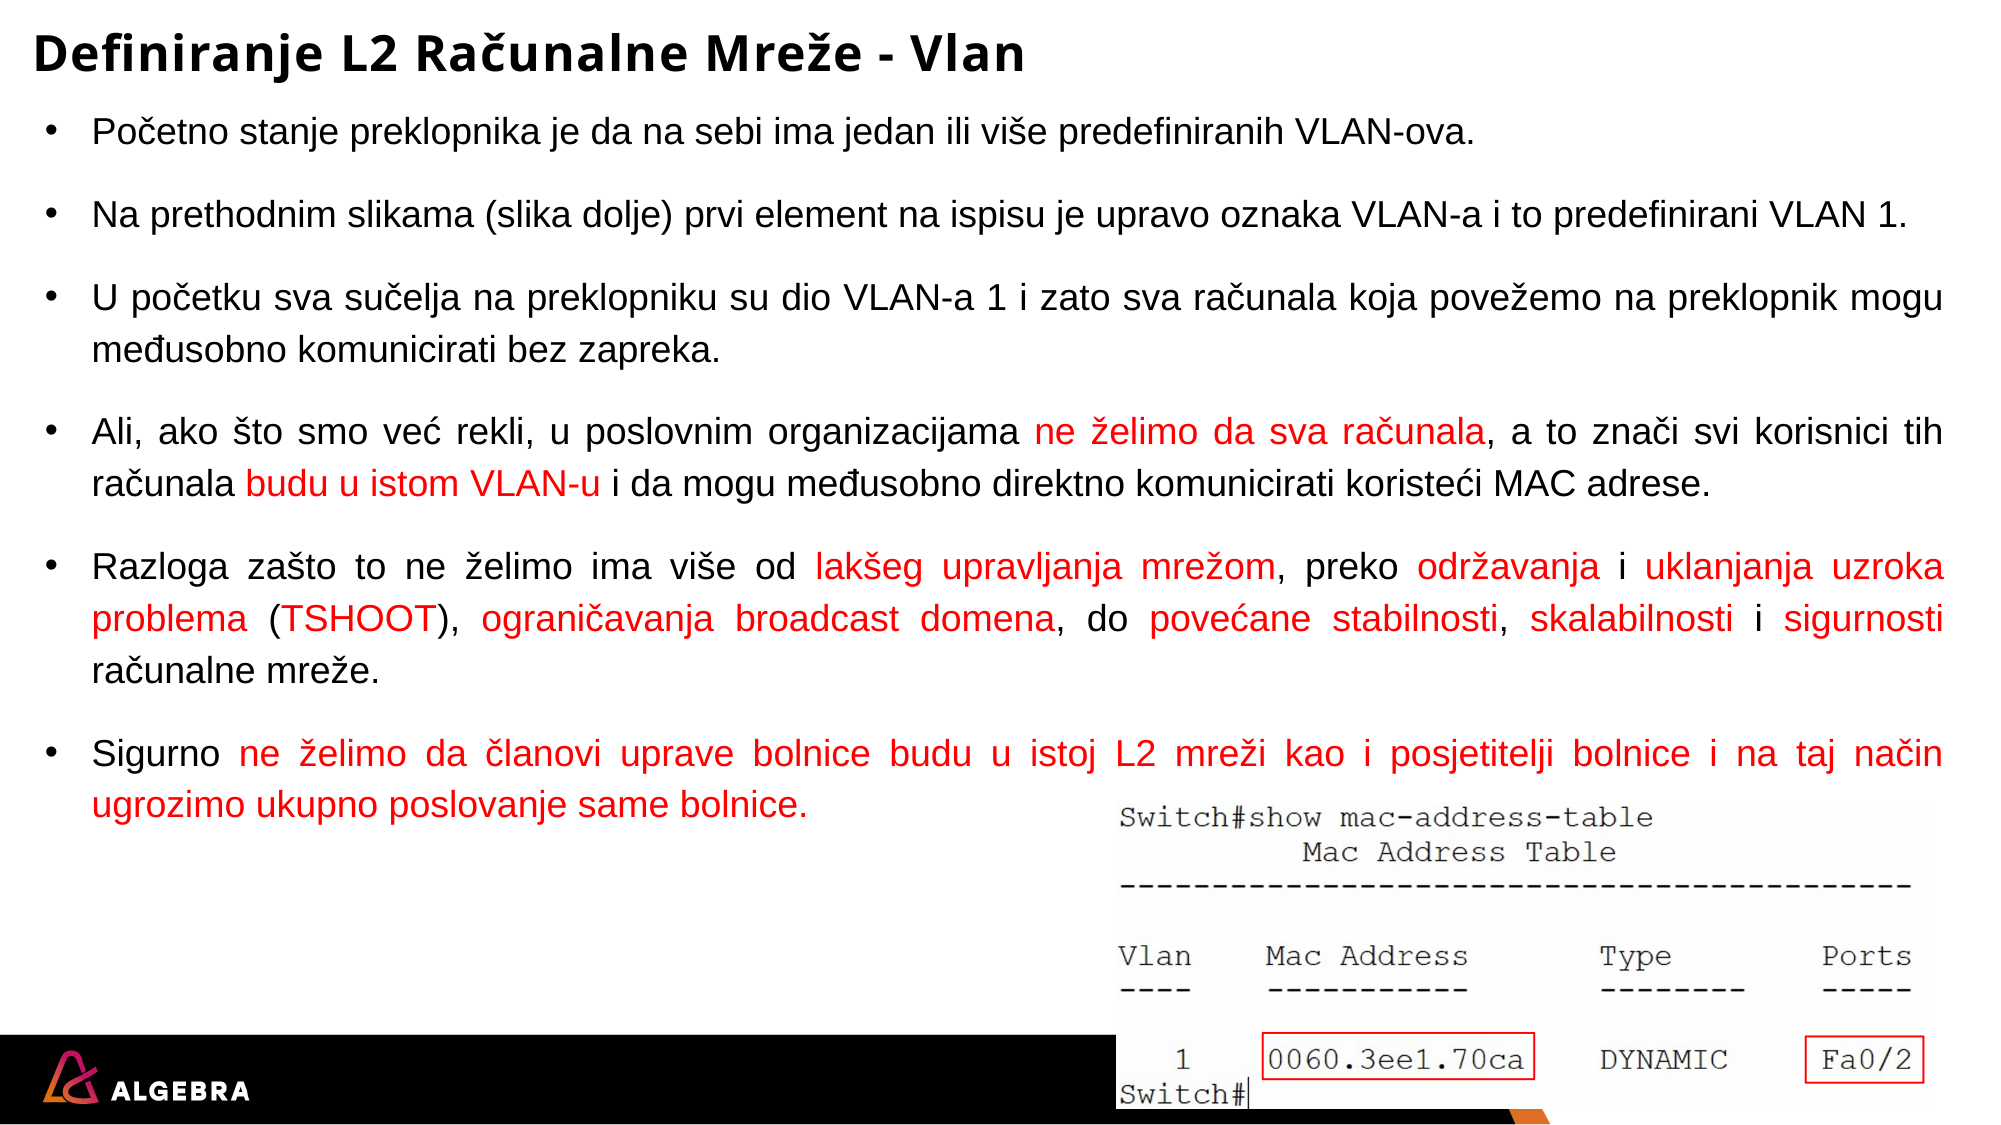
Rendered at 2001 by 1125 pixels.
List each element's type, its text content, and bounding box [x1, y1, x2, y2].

text_box Početno stanje preklopnika je da na sebi ima jedan ili više predefiniranih VLAN-ova. Na prethodnim slikama (slika dolje) prvi element na ispisu je upravo oznaka VLAN-a i to predefinirani VLAN 1. U početku sva sučelja na preklopniku su dio VLAN-a 1 i zato sva računala koja povežemo na preklopnik mogu međusobno komunicirati bez zapreka. Ali, ako što smo već rekli, u poslovnim organizacijama ne želimo da sva računala, a to znači svi korisnici tih računala budu u istom VLAN-u i da mogu međusobno direktno komunicirati koristeći MAC adrese. Razloga zašto to ne želimo ima više od lakšeg upravljanja mrežom, preko održavanja i uklanjanja uzroka problema (TSHOOT), ograničavanja broadcast domena, do povećane stabilnosti, skalabilnosti i sigurnosti računalne mreže. Sigurno ne želimo da članovi uprave bolnice budu u istoj L2 mreži kao i posjetitelji bolnice i na taj način ugrozimo ukupno poslovanje same bolnice. [30, 92, 1959, 833]
title Definiranje L2 Računalne Mreže - Vlan [17, 15, 1668, 79]
picture [0, 802, 1936, 1125]
